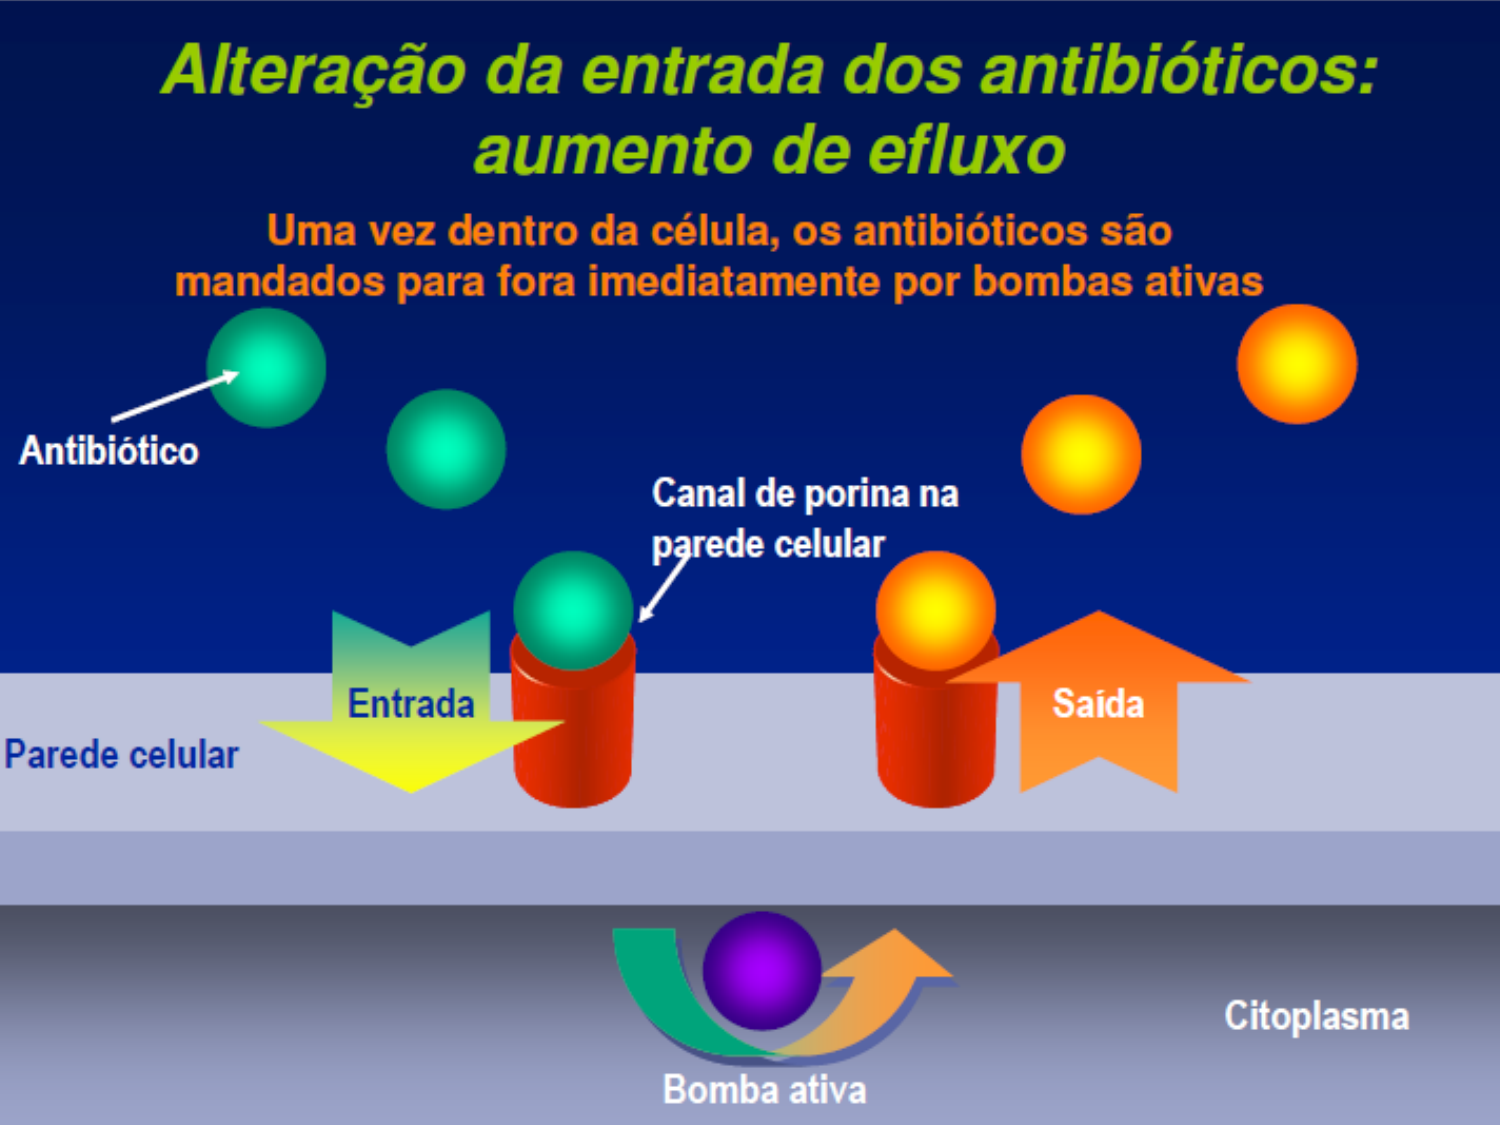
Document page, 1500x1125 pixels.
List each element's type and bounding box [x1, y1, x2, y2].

list [0, 0, 1500, 1125]
